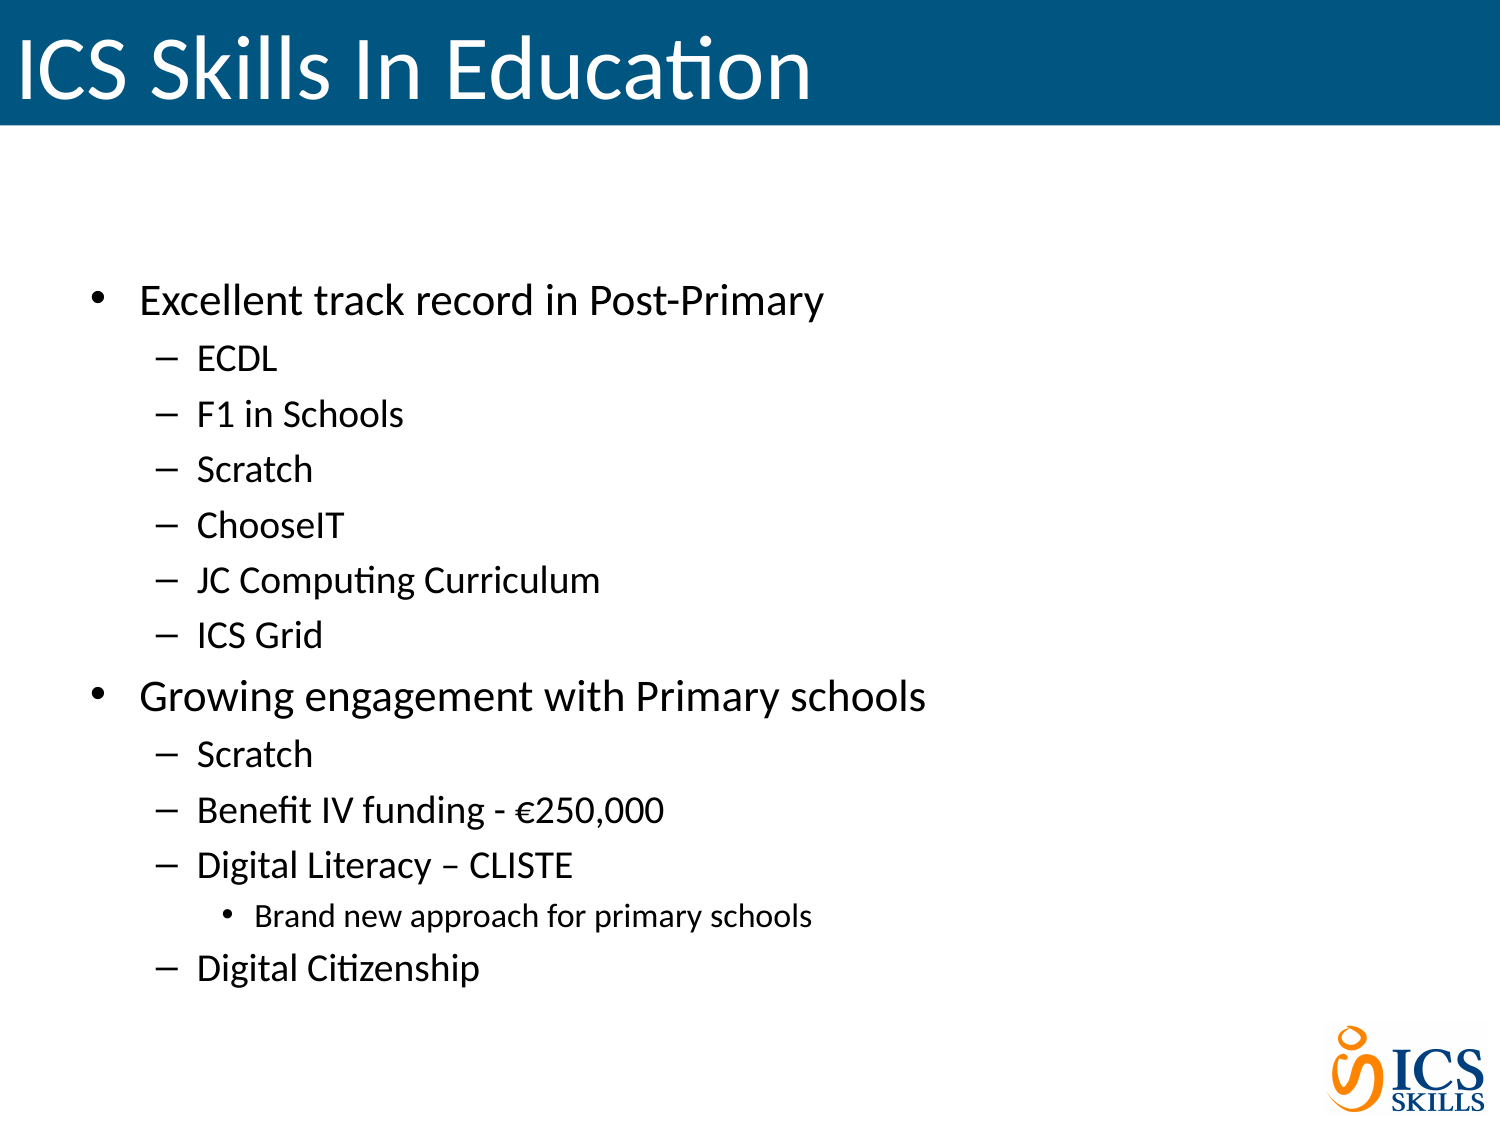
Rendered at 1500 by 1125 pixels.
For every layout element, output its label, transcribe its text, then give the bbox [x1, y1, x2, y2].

picture [1322, 1021, 1489, 1117]
list Excellent track record in Post-Primary ECDL F1 in Schools Scratch ChooseIT JC Computing Curriculum ICS Grid Growing engagement with Primary schools Scratch Benefit IV funding - €250,000 Digital Literacy – CLISTE Brand new approach for primary schools Digital Citizenship [75, 262, 1425, 1005]
title ICS Skills In Education [0, 0, 1500, 126]
